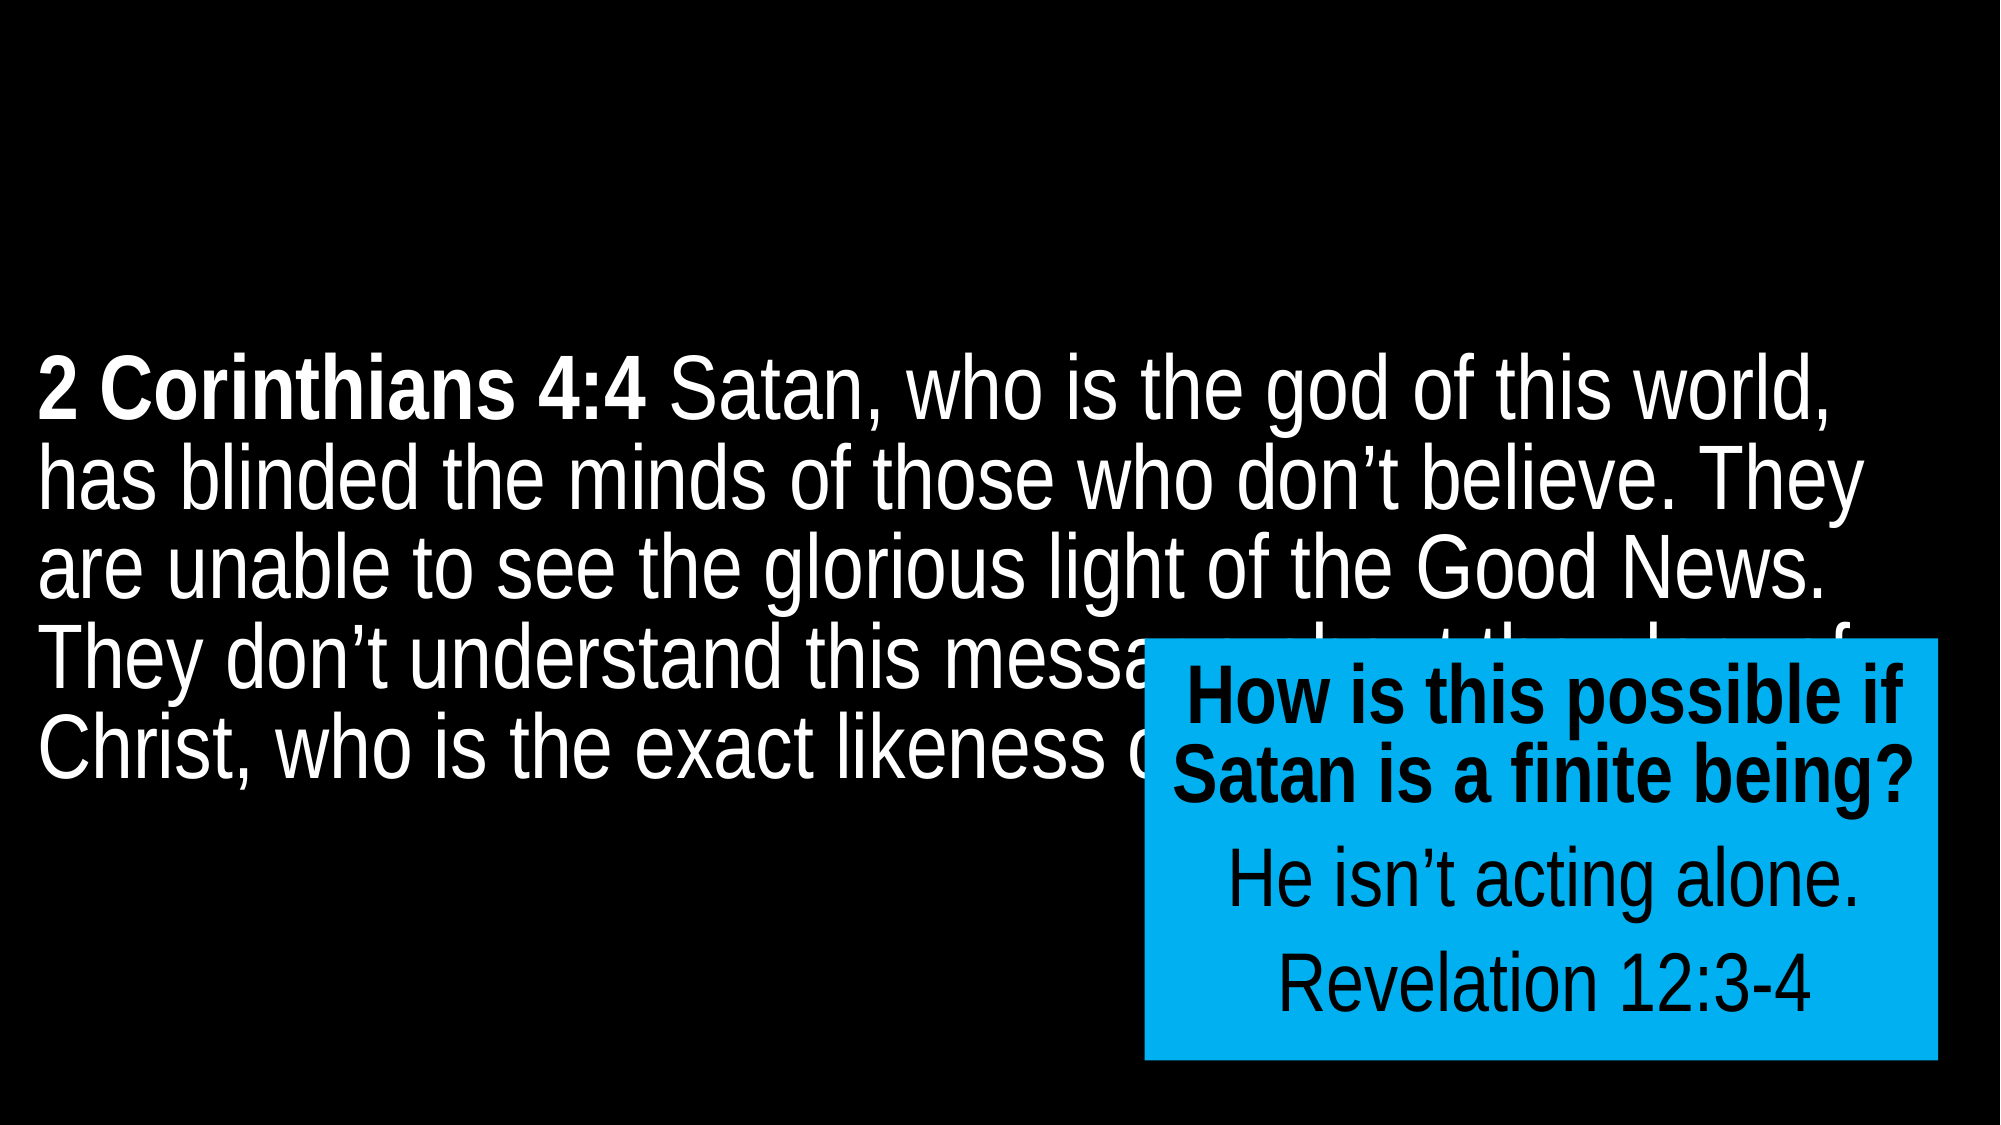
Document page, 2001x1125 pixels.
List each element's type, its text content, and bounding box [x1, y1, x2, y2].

text_box How is this possible if Satan is a finite being? He isn’t acting alone. Revelation 12:3-4 [1143, 637, 1940, 1062]
text_box 2 Corinthians 4:4 Satan, who is the god of this world, has blinded the minds of those who don’t believe. They are unable to see the glorious light of the Good News. They don’t understand this message about the glory of Christ, who is the exact likeness of God. [16, 341, 1961, 1125]
